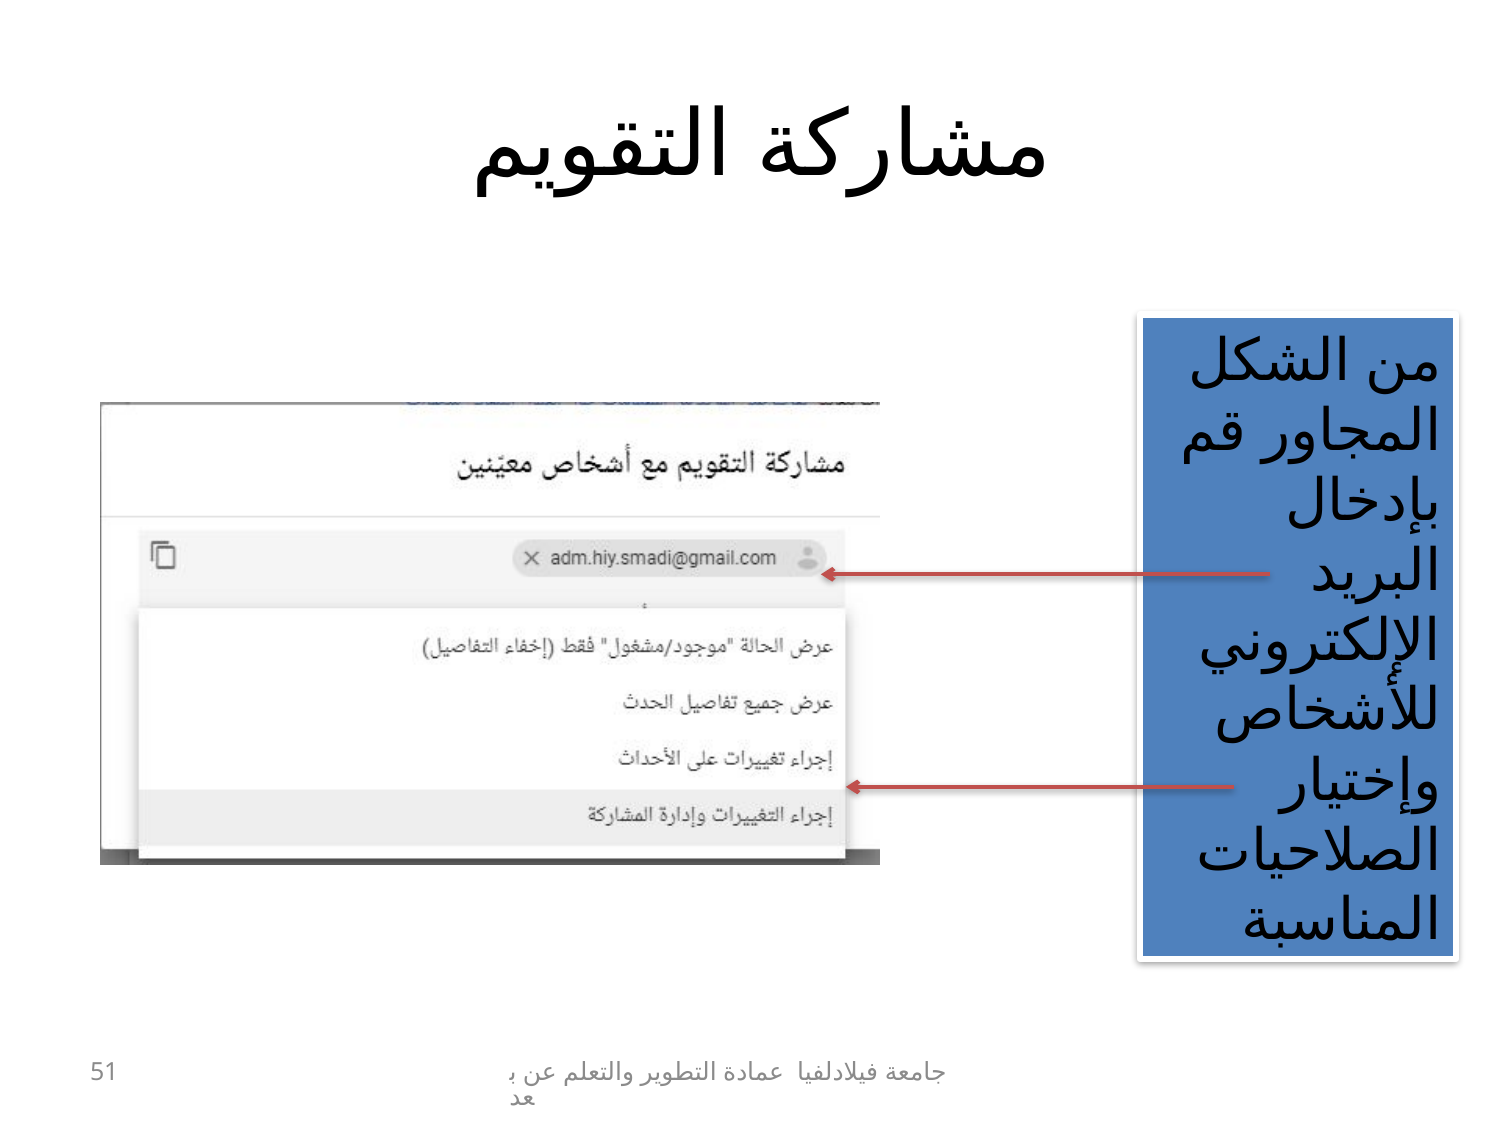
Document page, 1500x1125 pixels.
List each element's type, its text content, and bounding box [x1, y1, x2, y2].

footer جامعة فيلادلفيا عمادة التطوير والتعلم عن بعد [512, 1042, 988, 1103]
slide_number 51 [75, 1042, 425, 1103]
text_box من الشكل المجاور قم بإدخال البريد الإلكتروني للأشخاص وإختيار الصلاحيات المناسبة [1137, 311, 1459, 962]
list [100, 402, 881, 866]
title مشاركة التقويم [75, 45, 1425, 233]
